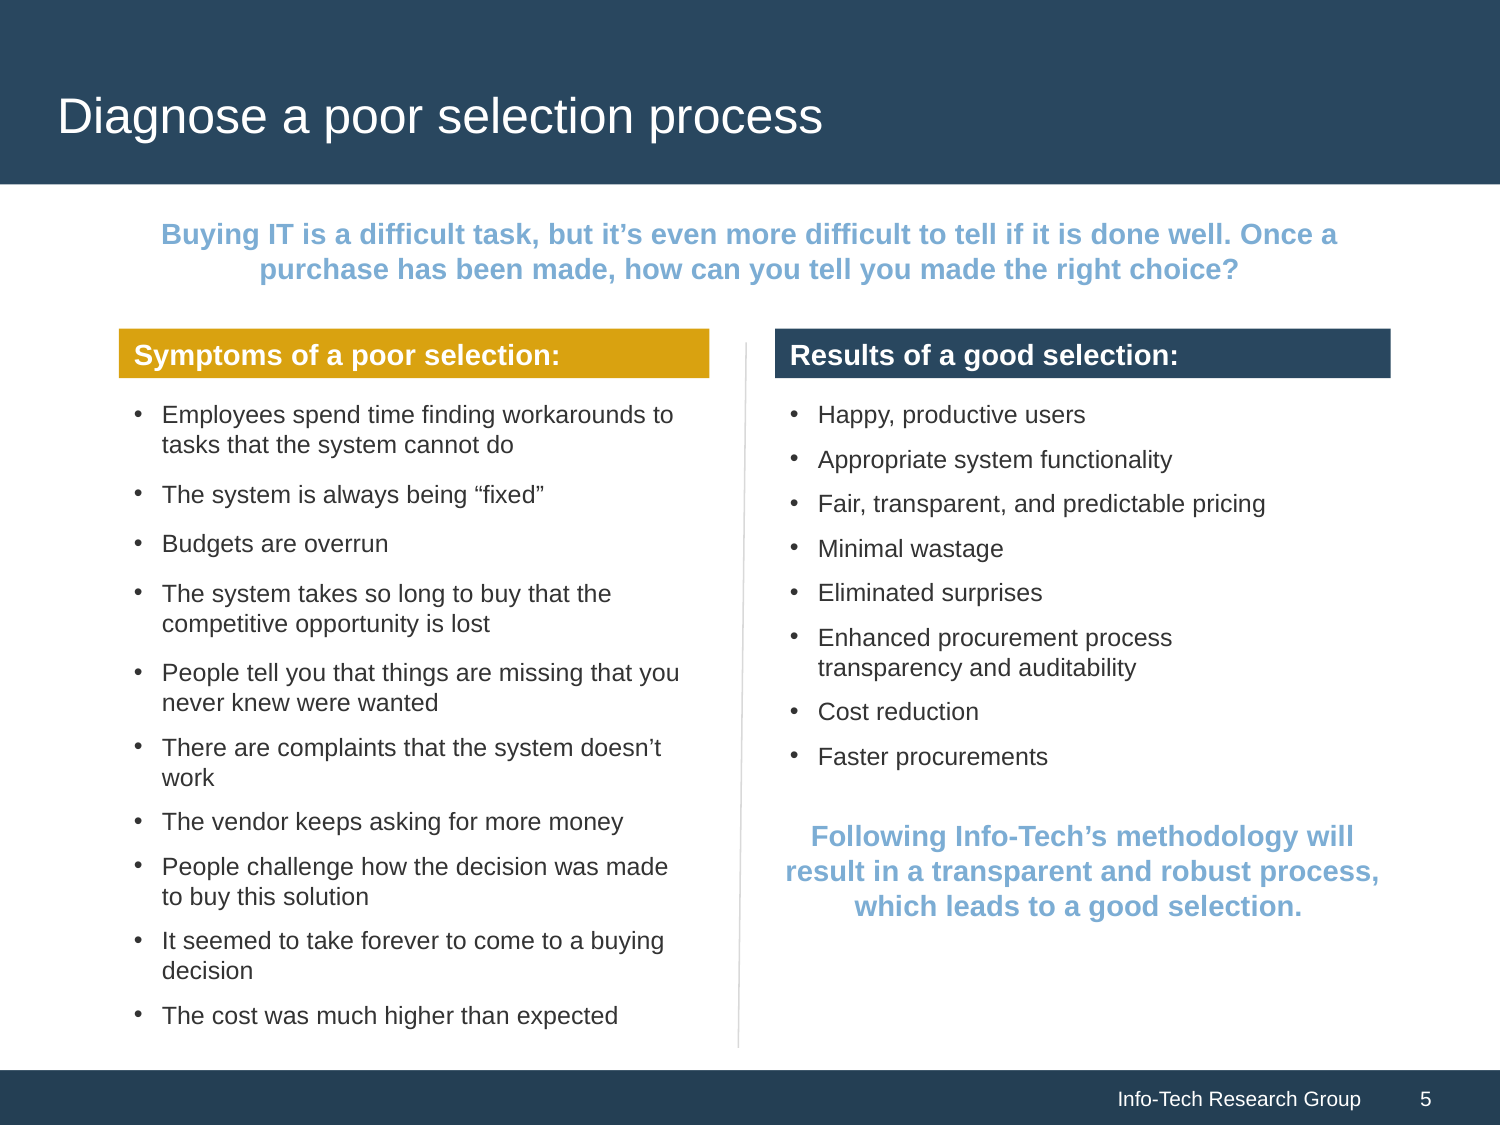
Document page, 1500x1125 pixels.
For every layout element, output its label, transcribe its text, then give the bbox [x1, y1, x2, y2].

text_box Results of a good selection: [775, 328, 1391, 379]
text_box Employees spend time finding workarounds to tasks that the system cannot do The system is always being “fixed” Budgets are overrun The system takes so long to buy that the competitive opportunity is lost People tell you that things are missing that you never knew were wanted There are complaints that the system doesn’t work The vendor keeps asking for more money People challenge how the decision was made to buy this solution It seemed to take forever to come to a buying decision The cost was much higher than expected [118, 391, 709, 1037]
text_box Following Info-Tech’s methodology will result in a transparent and robust process, which leads to a good selection. [758, 809, 1407, 930]
text_box Happy, productive users Appropriate system functionality Fair, transparent, and predictable pricing Minimal wastage Eliminated surprises Enhanced procurement process transparency and auditability Cost reduction Faster procurements [775, 391, 1299, 778]
text_box Buying IT is a difficult task, but it’s even more difficult to tell if it is done well. Once a purchase has been made, how can you tell you made the right choice? [108, 207, 1392, 293]
text_box Symptoms of a poor selection: [118, 328, 710, 379]
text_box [738, 342, 747, 1049]
title Diagnose a poor selection process [41, 41, 1457, 187]
